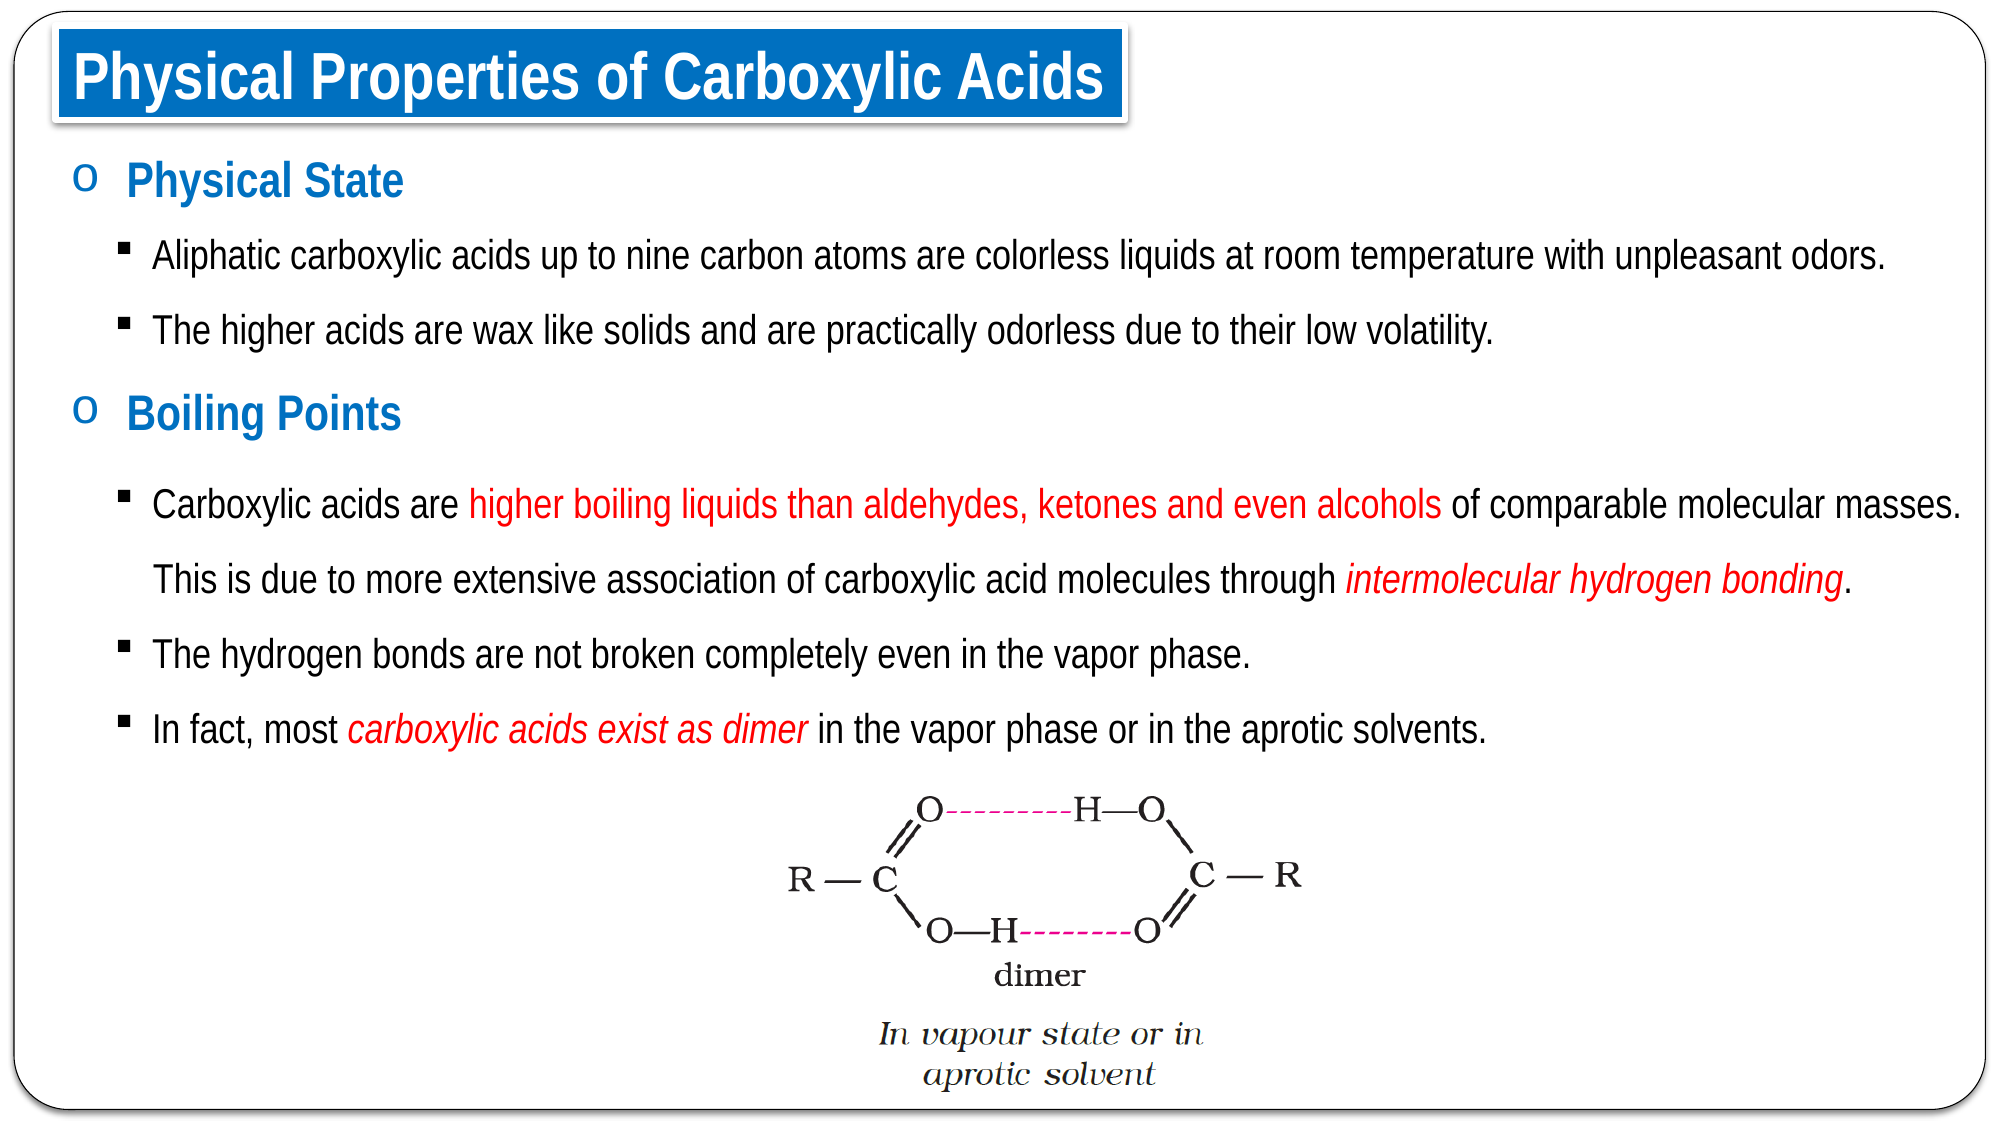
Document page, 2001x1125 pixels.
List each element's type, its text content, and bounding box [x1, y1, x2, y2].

picture [779, 787, 1308, 1094]
text_box Aliphatic carboxylic acids up to nine carbon atoms are colorless liquids at room temperature with unpleasant odors. The higher acids are wax like solids and are practically odorless due to their low volatility. [99, 195, 1988, 361]
text_box Physical State [55, 140, 438, 216]
text_box Physical Properties of Carboxylic Acids [52, 22, 1128, 123]
text_box Boiling Points [55, 373, 438, 448]
text_box Carboxylic acids are higher boiling liquids than aldehydes, ketones and even alcohols of comparable molecular masses. This is due to more extensive association of carboxylic acid molecules through intermolecular hydrogen bonding. The hydrogen bonds are not broken completely even in the vapor phase. In fact, most carboxylic acids exist as dimer in the vapor phase or in the aprotic solvents. [99, 444, 1988, 760]
